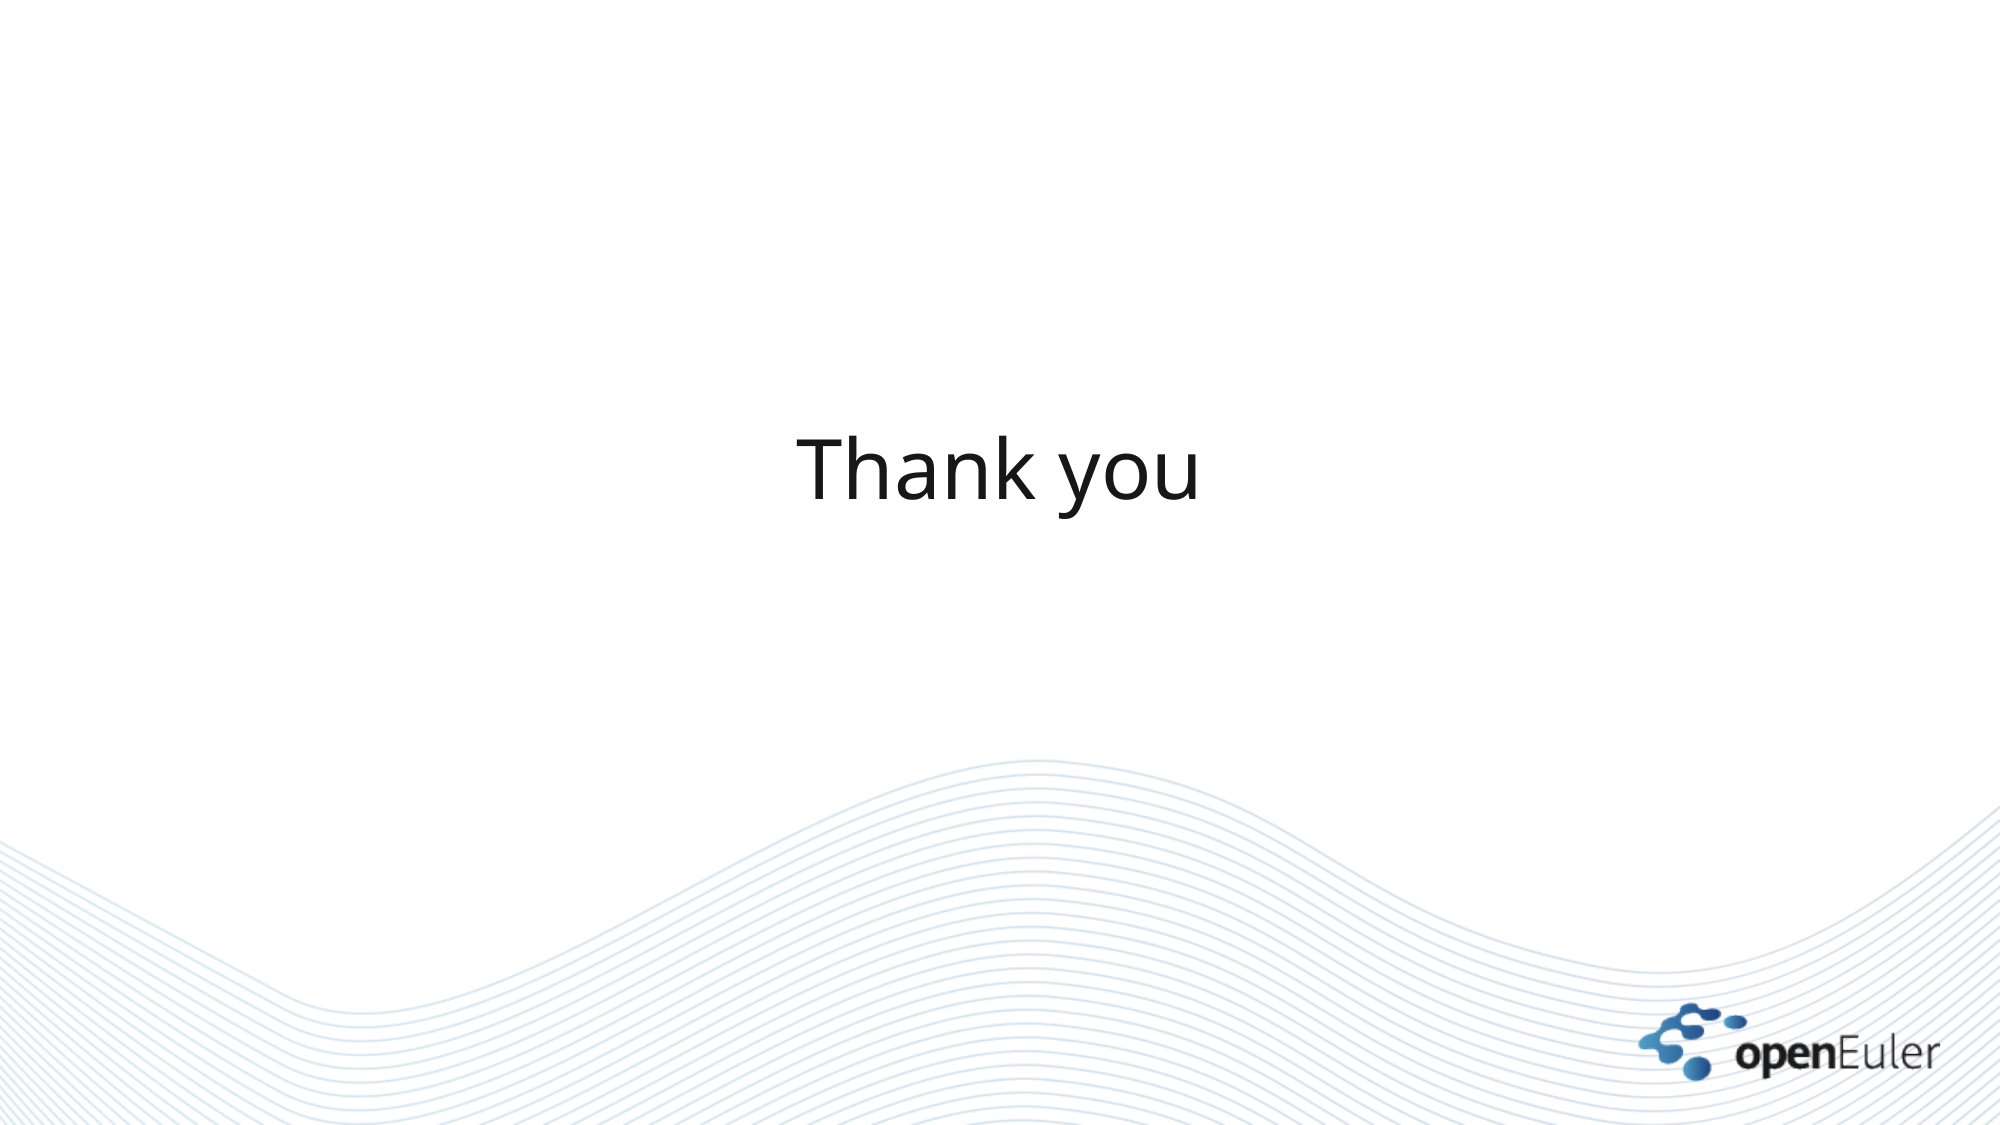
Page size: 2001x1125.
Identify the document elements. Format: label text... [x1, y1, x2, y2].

picture [0, 0, 2000, 1125]
title Thank you [137, 363, 1863, 582]
